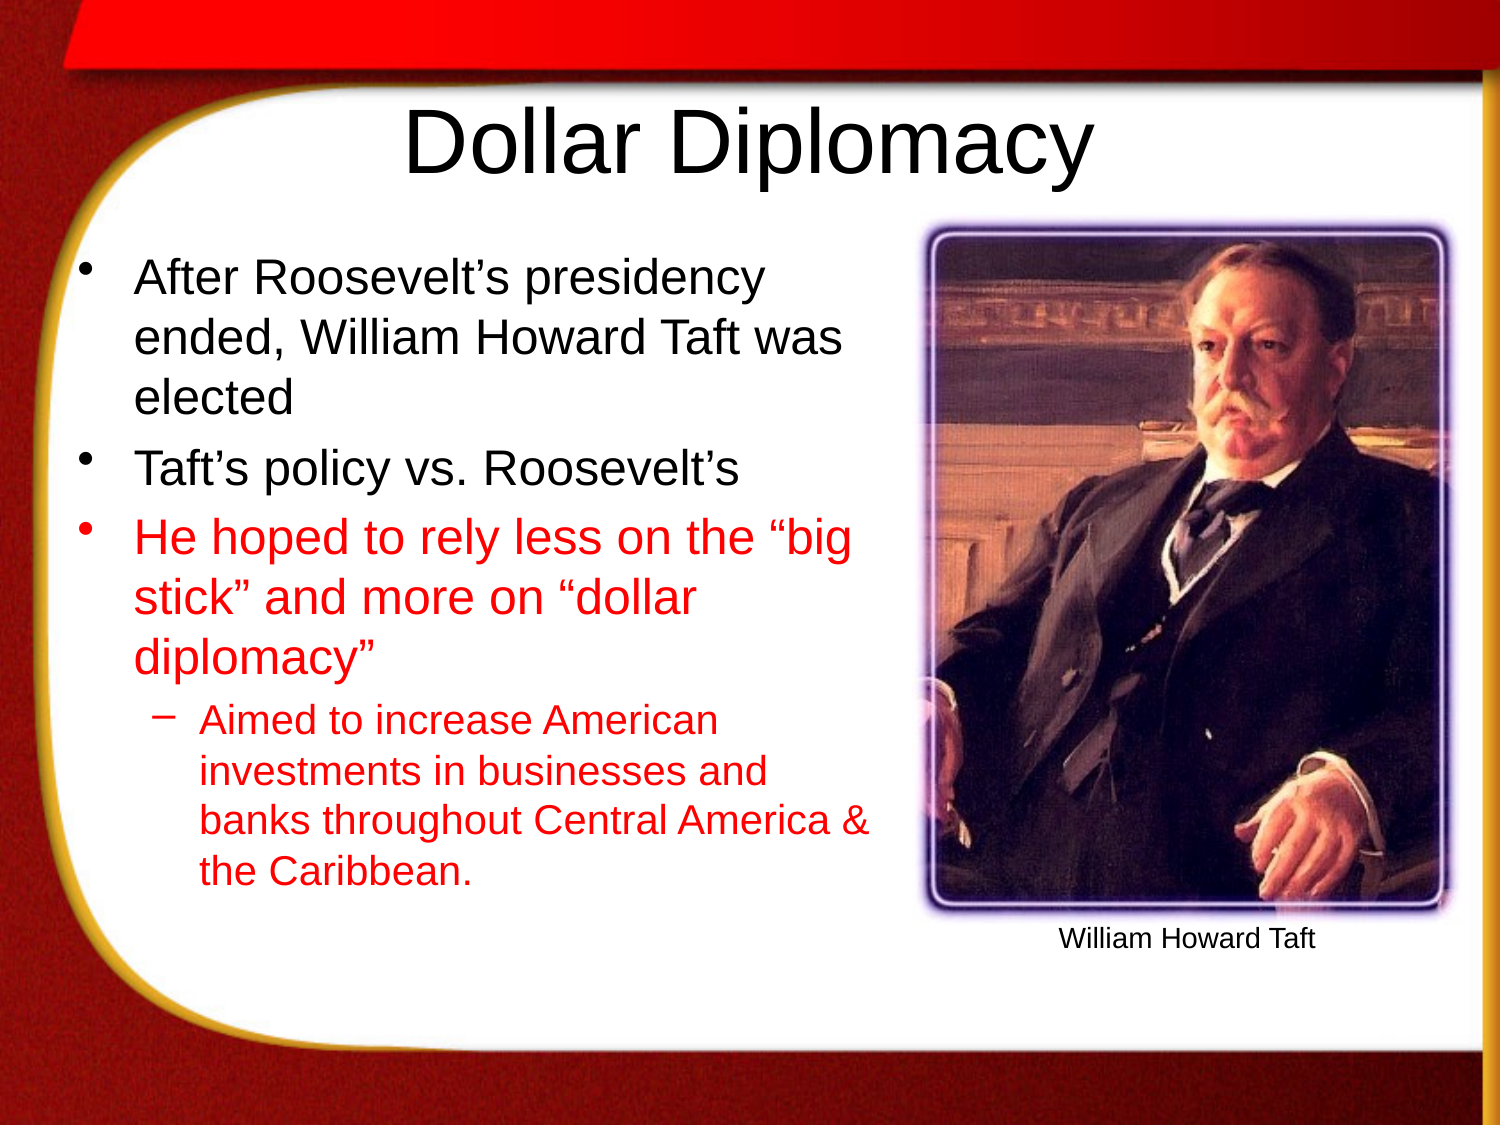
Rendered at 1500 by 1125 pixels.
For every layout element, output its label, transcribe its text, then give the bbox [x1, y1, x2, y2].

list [912, 212, 1464, 926]
text_box William Howard Taft [962, 935, 1413, 963]
list After Roosevelt’s presidency ended, William Howard Taft was elected Taft’s policy vs. Roosevelt’s He hoped to rely less on the “big stick” and more on “dollar diplomacy” Aimed to increase American investments in businesses and banks throughout Central America & the Caribbean. [62, 237, 888, 1025]
title Dollar Diplomacy [75, 75, 1425, 263]
picture [0, 0, 1500, 1125]
